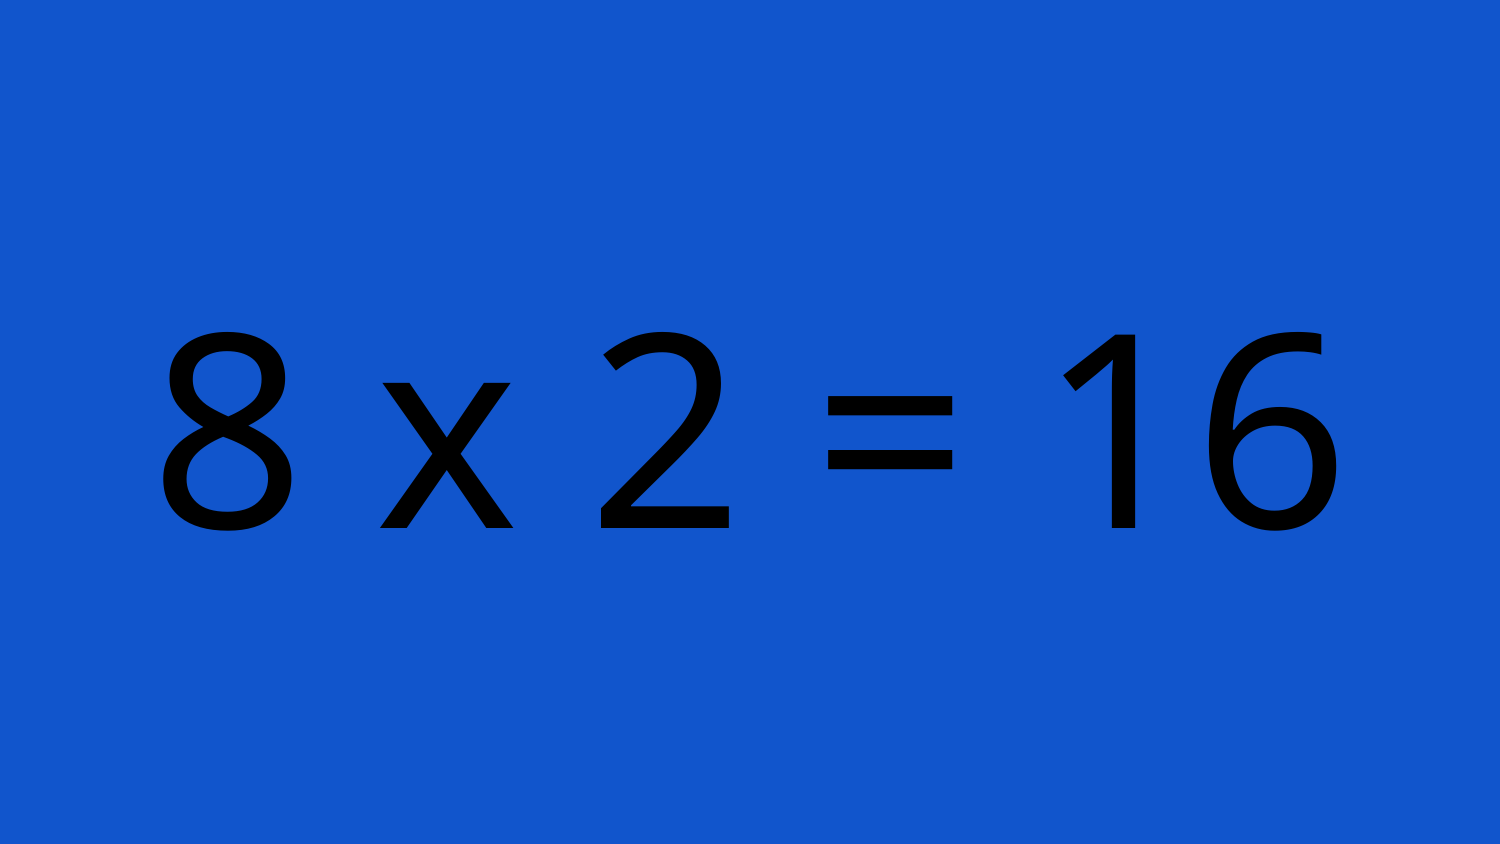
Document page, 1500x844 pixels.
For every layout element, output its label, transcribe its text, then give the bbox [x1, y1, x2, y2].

text_box 8 x 2 = 16 [0, 242, 1500, 598]
